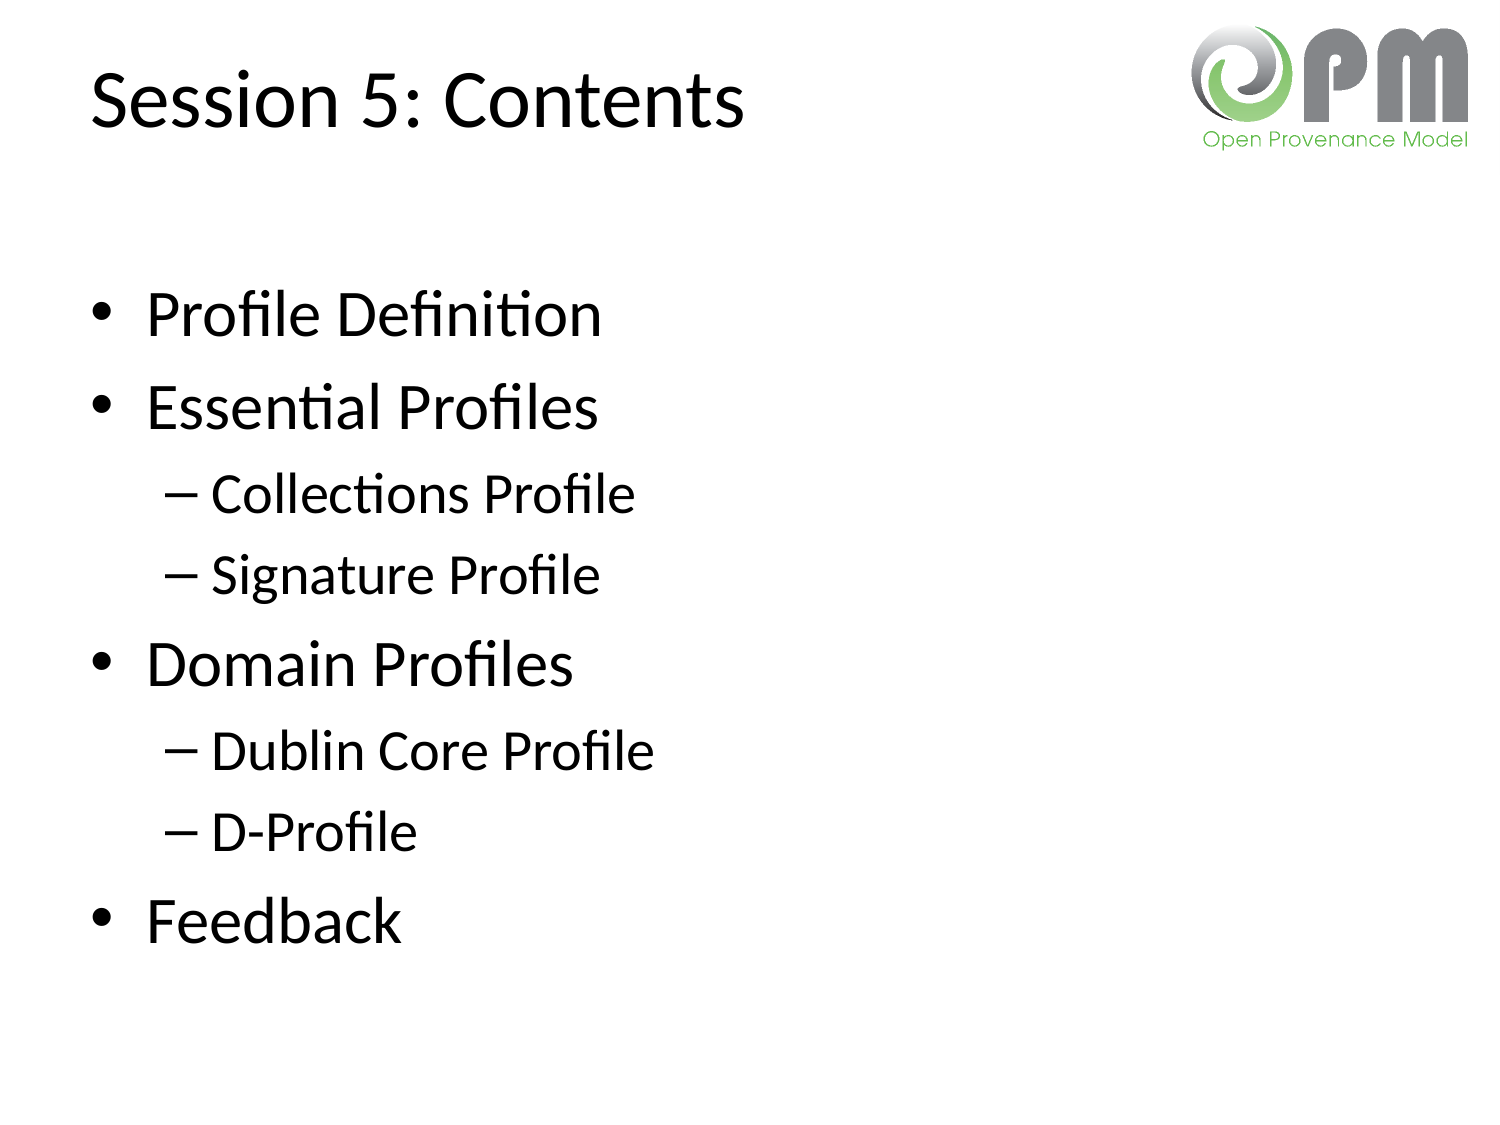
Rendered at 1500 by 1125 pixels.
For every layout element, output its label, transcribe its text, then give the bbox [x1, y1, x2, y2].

title Session 5: Contents [75, 0, 1188, 188]
picture [1188, 0, 1500, 175]
list Profile Definition Essential Profiles Collections Profile Signature Profile Domain Profiles Dublin Core Profile D-Profile Feedback [75, 262, 1425, 1005]
